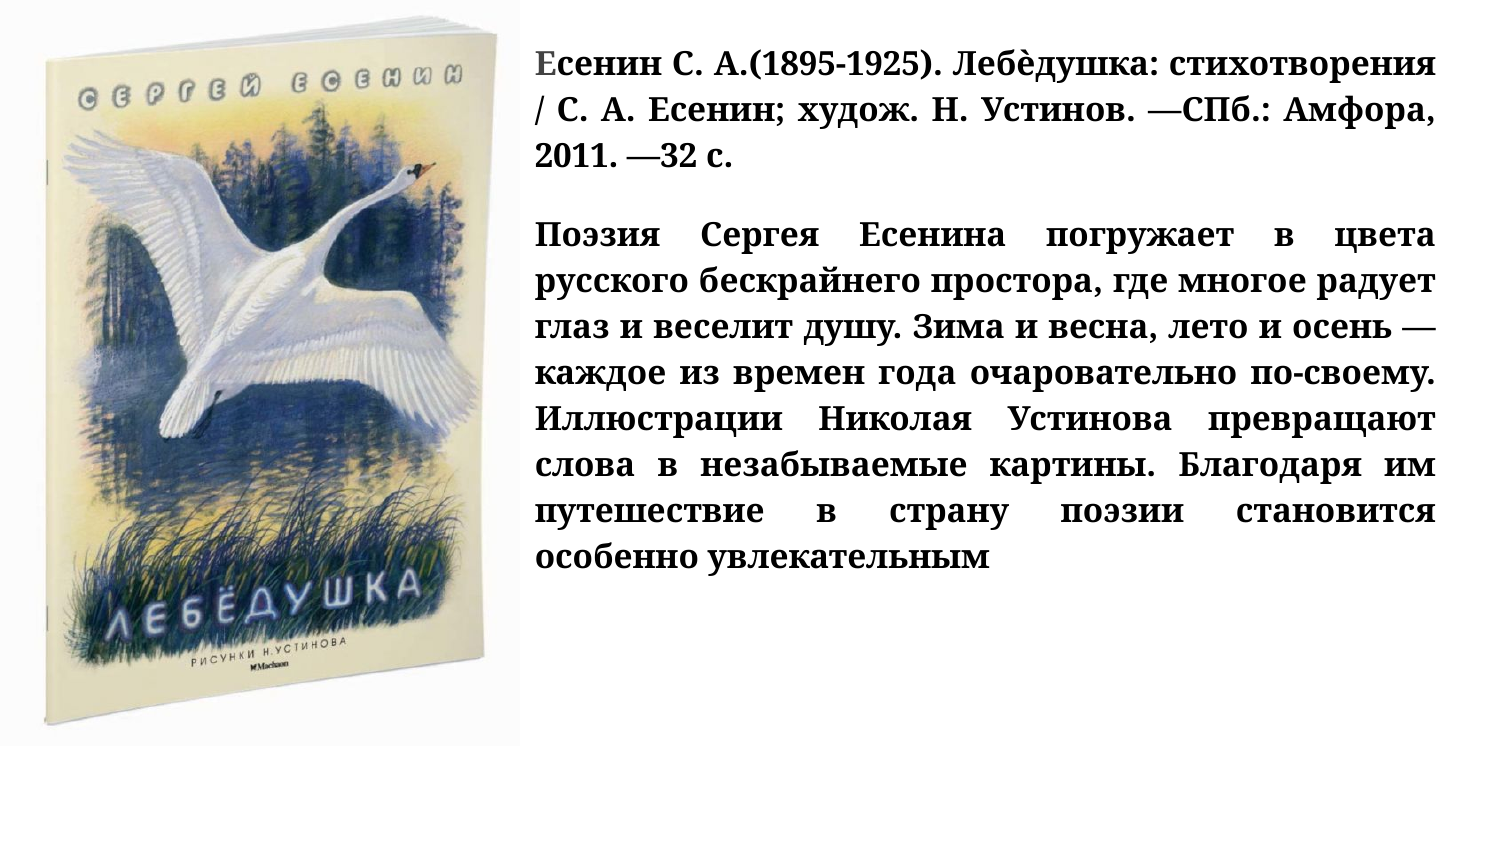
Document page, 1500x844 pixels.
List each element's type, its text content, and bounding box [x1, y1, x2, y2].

list Есенин С. А.(1895-1925). Лебѐдушка: стихотворения / С. А. Есенин; худож. Н. Устинов. —СПб.: Амфора, 2011. —32 с. Поэзия Сергея Есенина погружает в цвета русского бескрайнего простора, где многое радует глаз и веселит душу. Зима и весна, лето и осень —каждое из времен года очаровательно по-своему. Иллюстрации Николая Устинова превращают слова в незабываемые картины. Благодаря им путешествие в страну поэзии становится особенно увлекательным [521, 21, 1453, 754]
picture [0, 0, 521, 747]
